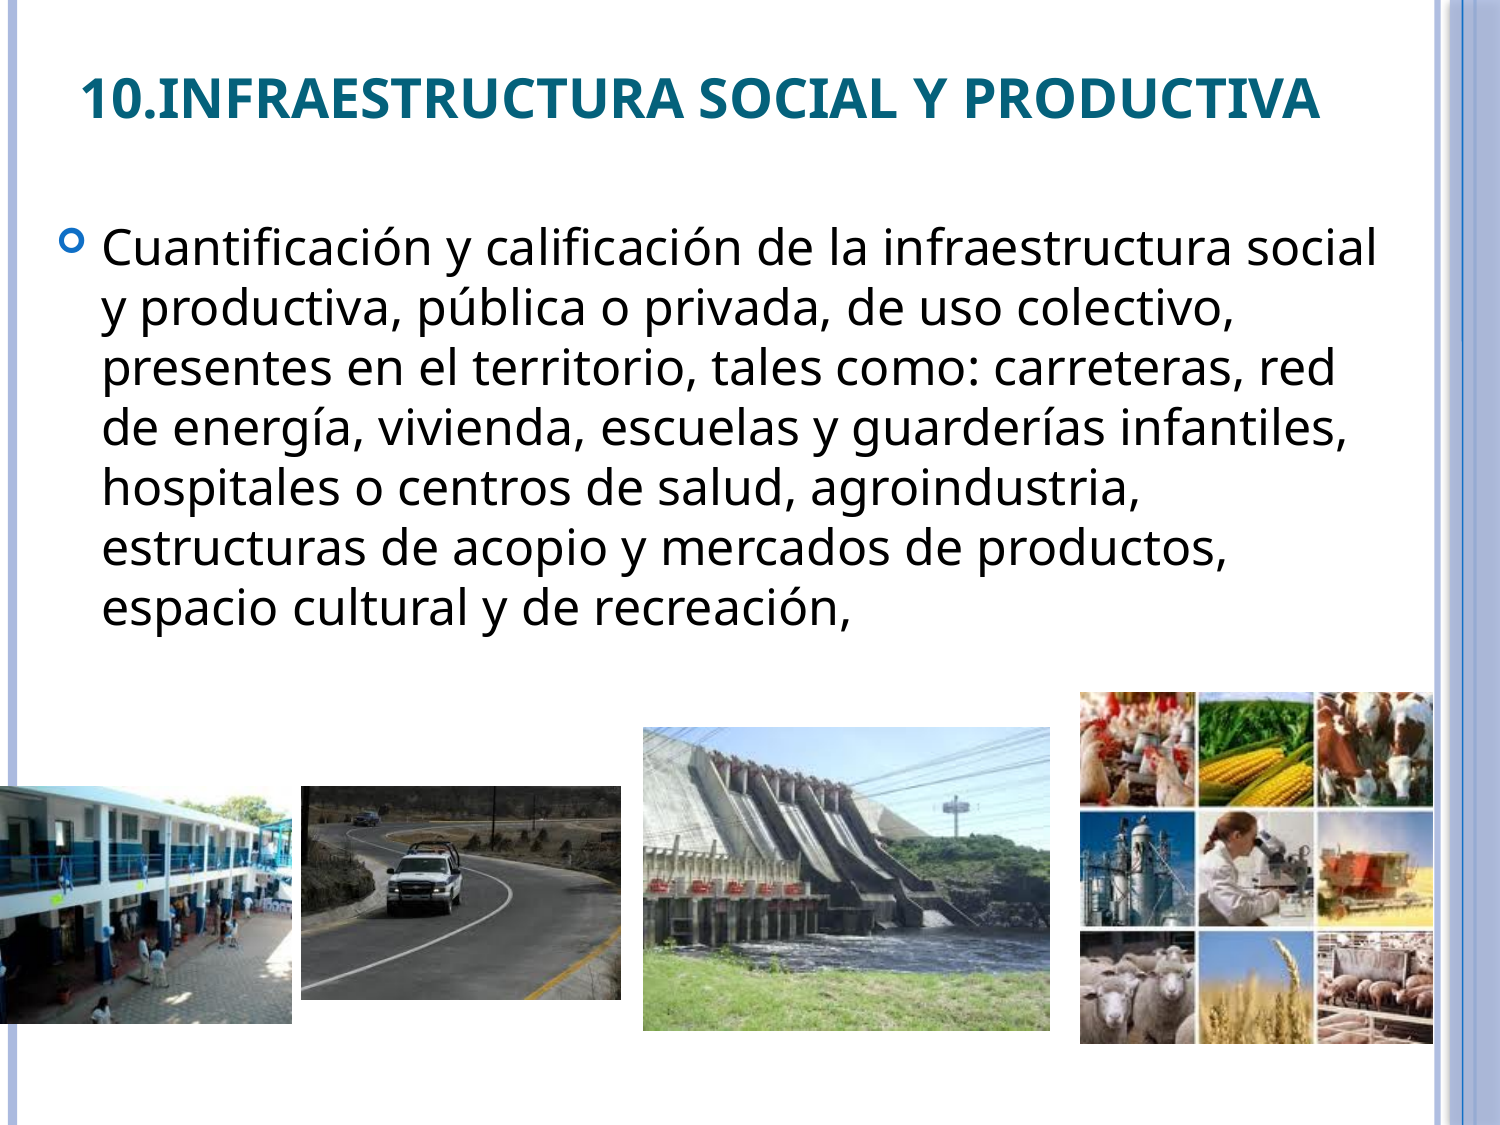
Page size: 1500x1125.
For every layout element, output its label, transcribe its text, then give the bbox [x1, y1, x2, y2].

picture [1080, 691, 1433, 1045]
title 10.Infraestructura Social y Productiva [64, 42, 1412, 138]
picture [643, 727, 1051, 1032]
list Cuantificación y calificación de la infraestructura social y productiva, pública o privada, de uso colectivo, presentes en el territorio, tales como: carreteras, red de energía, vivienda, escuelas y guarderías infantiles, hospitales o centros de salud, agroindustria, estructuras de acopio y mercados de productos, espacio cultural y de recreación, [41, 208, 1400, 669]
picture [300, 786, 622, 1000]
picture [0, 786, 292, 1024]
